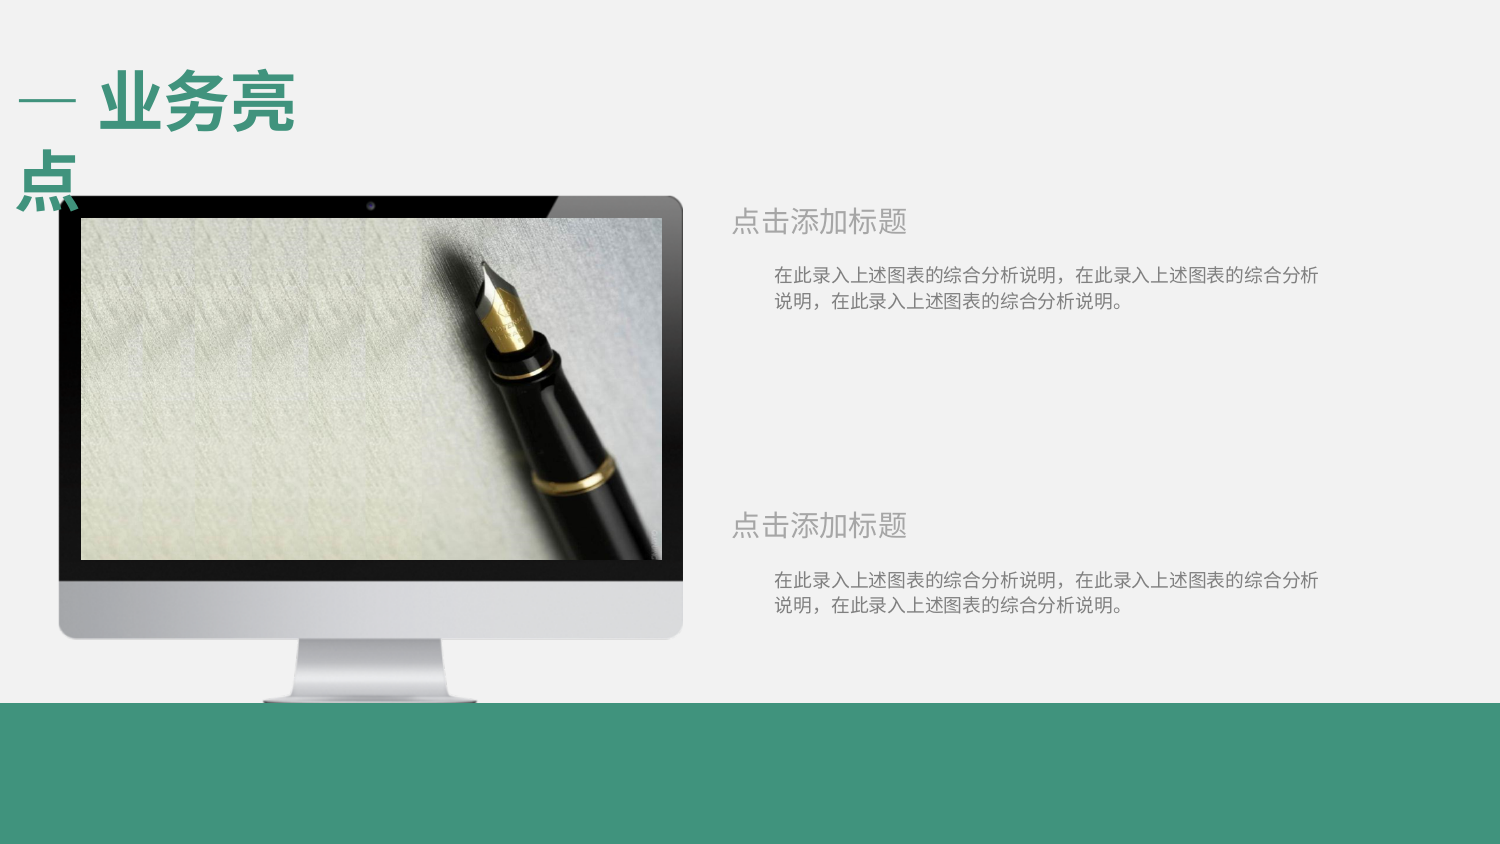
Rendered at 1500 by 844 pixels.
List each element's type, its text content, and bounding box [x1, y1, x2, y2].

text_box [715, 499, 1347, 624]
text_box —业务亮点 [0, 52, 376, 227]
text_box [57, 195, 684, 706]
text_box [715, 195, 1347, 319]
text_box [0, 703, 1500, 844]
